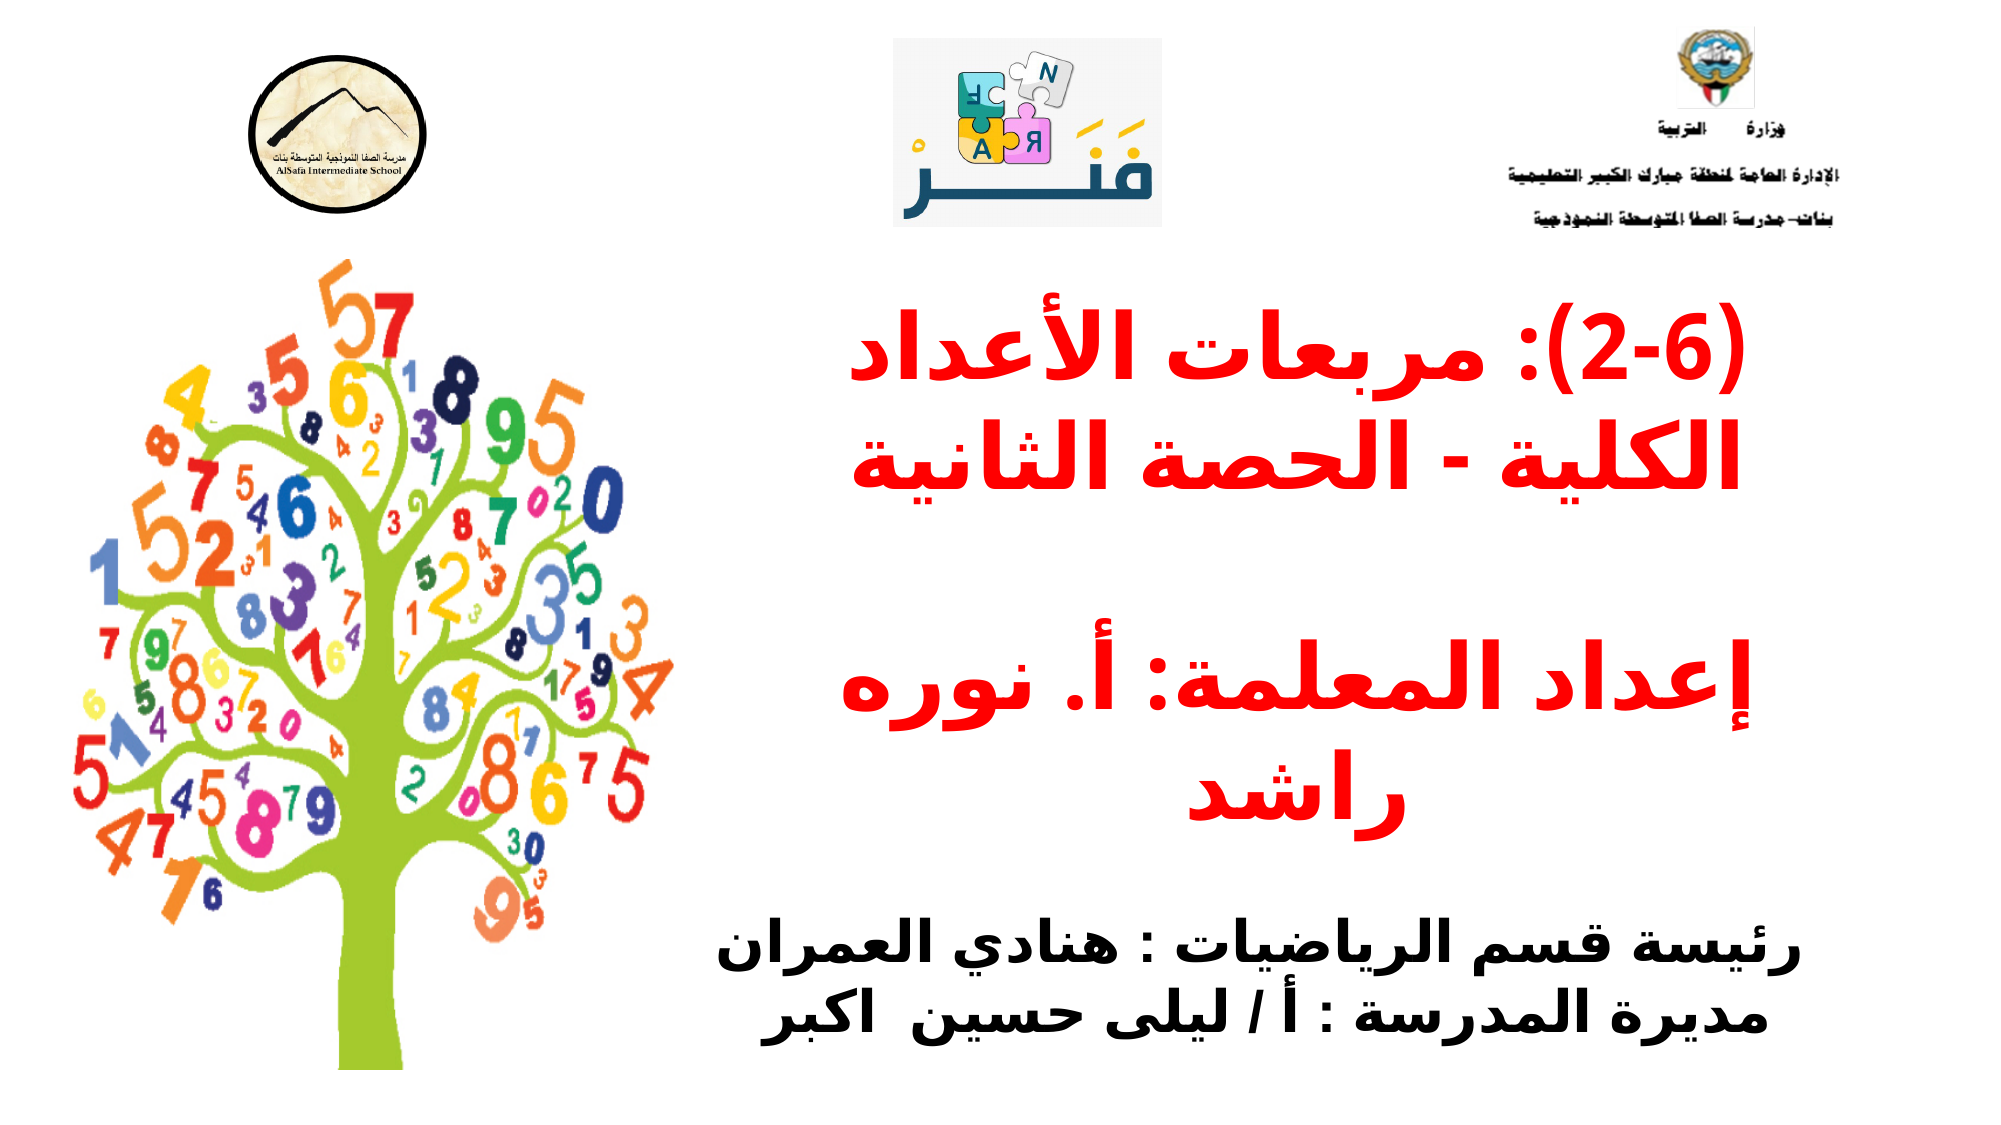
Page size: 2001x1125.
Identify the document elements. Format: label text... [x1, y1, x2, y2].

picture [70, 259, 675, 1070]
title (2-6): مربعات الأعداد الكلية - الحصة الثانية إعداد المعلمة: أ. نوره راشد [734, 331, 1862, 794]
picture [200, 41, 467, 231]
picture [892, 38, 1162, 227]
text_box رئيسة قسم الرياضيات : هنادي العمران مديرة المدرسة : أ / ليلى حسين اكبر [553, 827, 1966, 1122]
picture [1421, 25, 1862, 240]
